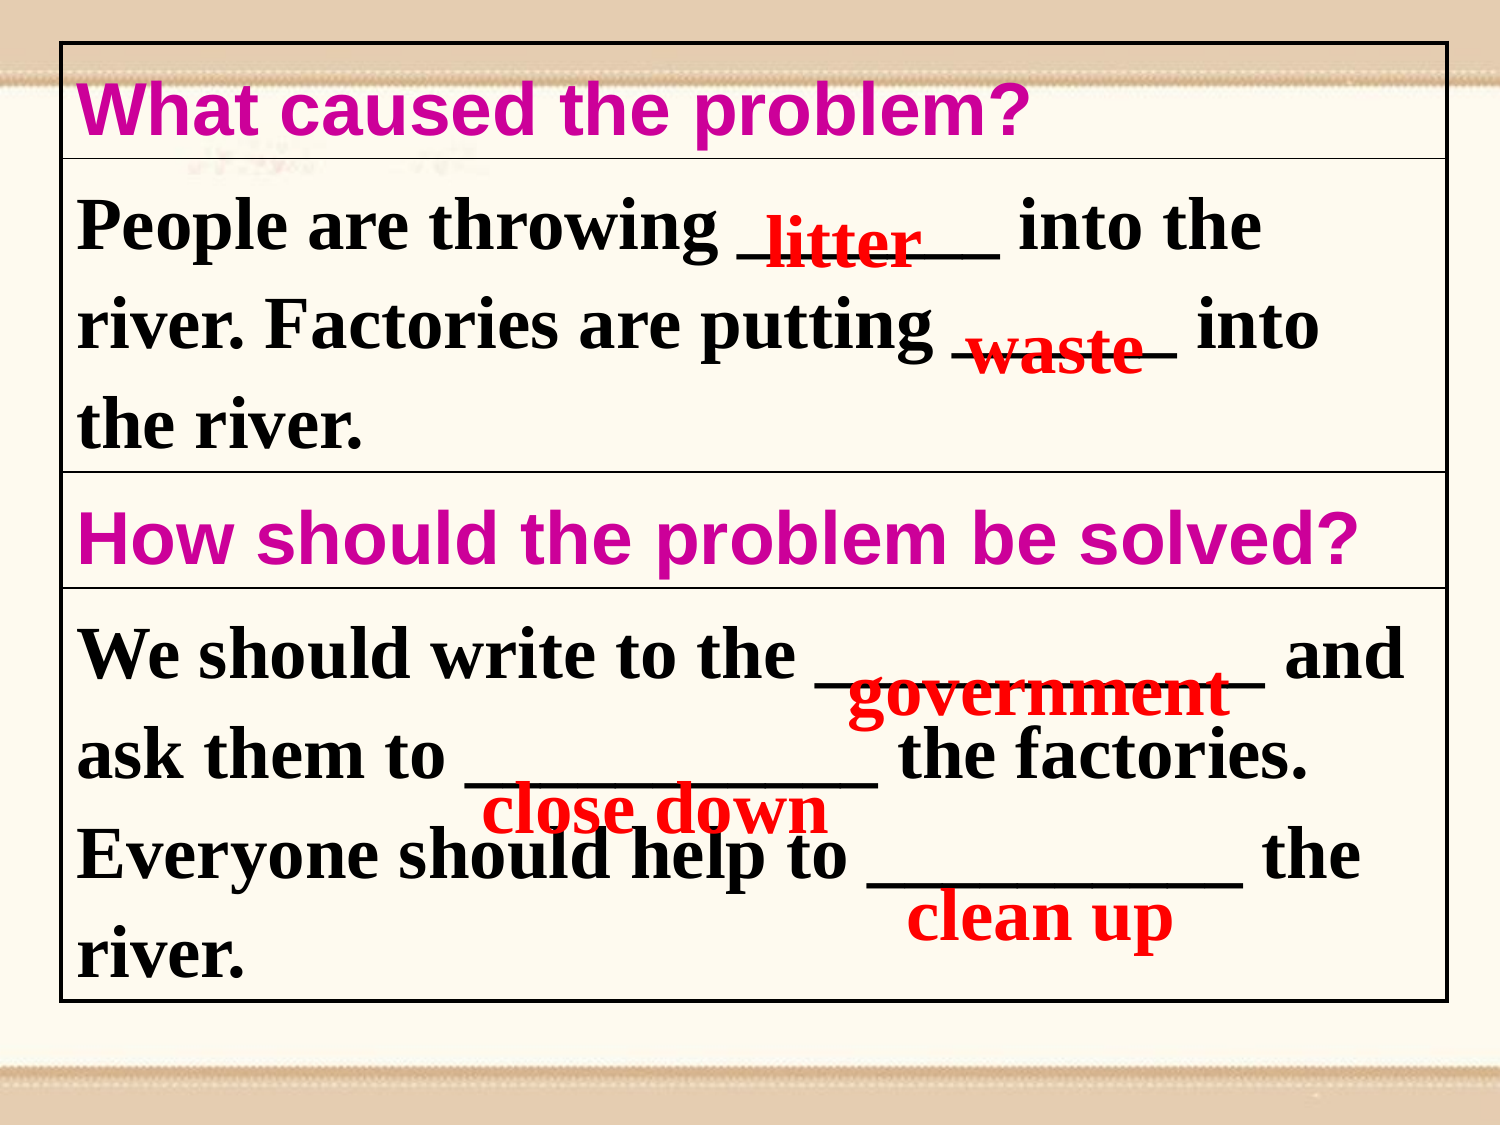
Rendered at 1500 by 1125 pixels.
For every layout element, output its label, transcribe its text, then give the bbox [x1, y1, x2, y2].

text_box clean up [891, 857, 1191, 963]
picture [0, 0, 1500, 1125]
text_box waste [950, 290, 1161, 396]
table_cell People are throwing _______ into the river. Factories are putting ______ into the river. [63, 159, 1445, 471]
table_header What caused the problem? [63, 45, 1445, 158]
text_box government [832, 633, 1246, 739]
text_box close down [466, 751, 845, 857]
table_cell How should the problem be solved? [63, 473, 1445, 587]
table_cell We should write to the ____________ and ask them to ___________ the factories. Everyone should help to __________ the river. [63, 589, 1445, 999]
text_box litter [750, 184, 939, 290]
